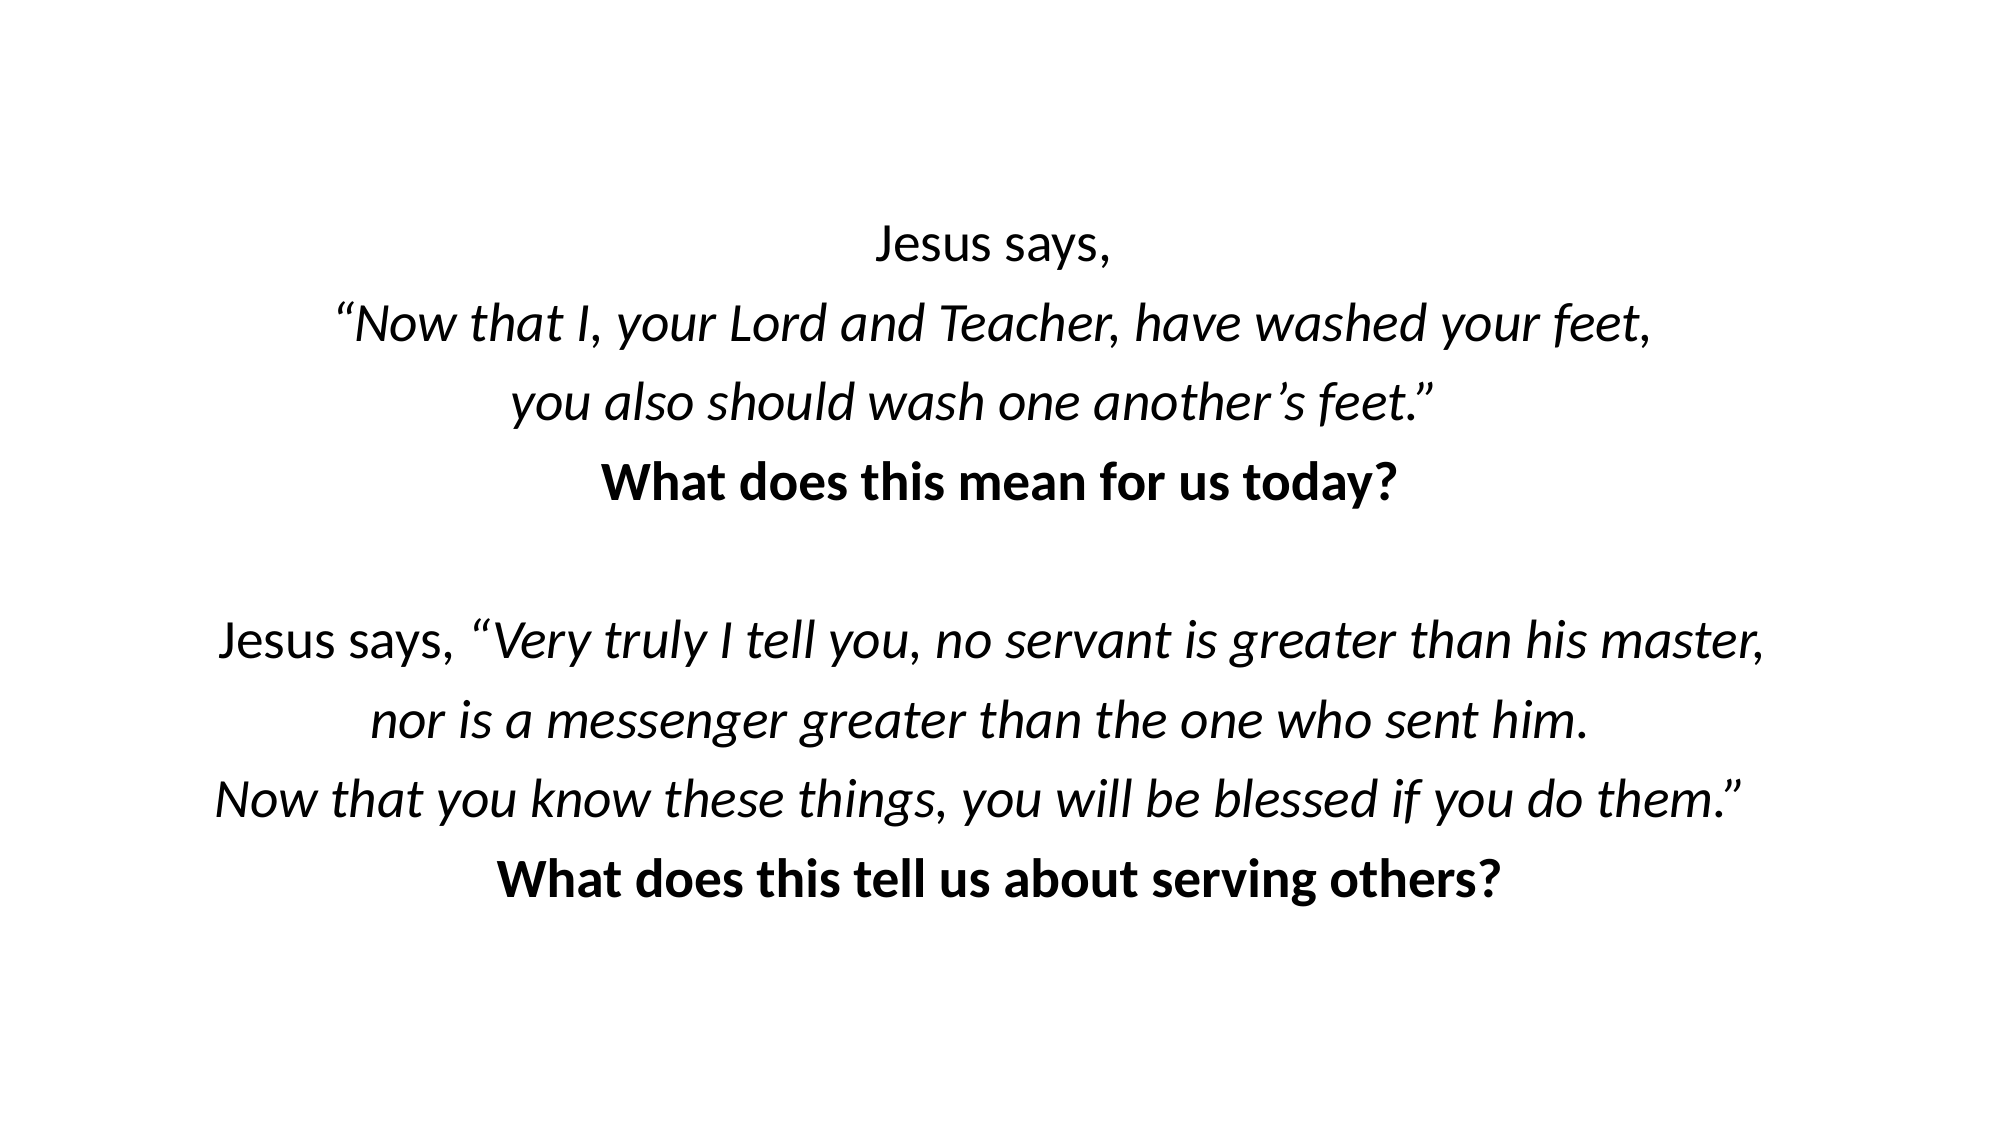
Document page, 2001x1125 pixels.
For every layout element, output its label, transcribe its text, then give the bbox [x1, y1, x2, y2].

list Jesus says, “Now that I, your Lord and Teacher, have washed your feet, you also should wash one another’s feet.” What does this mean for us today? Jesus says, “Very truly I tell you, no servant is greater than his master, nor is a messenger greater than the one who sent him. Now that you know these things, you will be blessed if you do them.” What does this tell us about serving others? [137, 206, 1863, 921]
